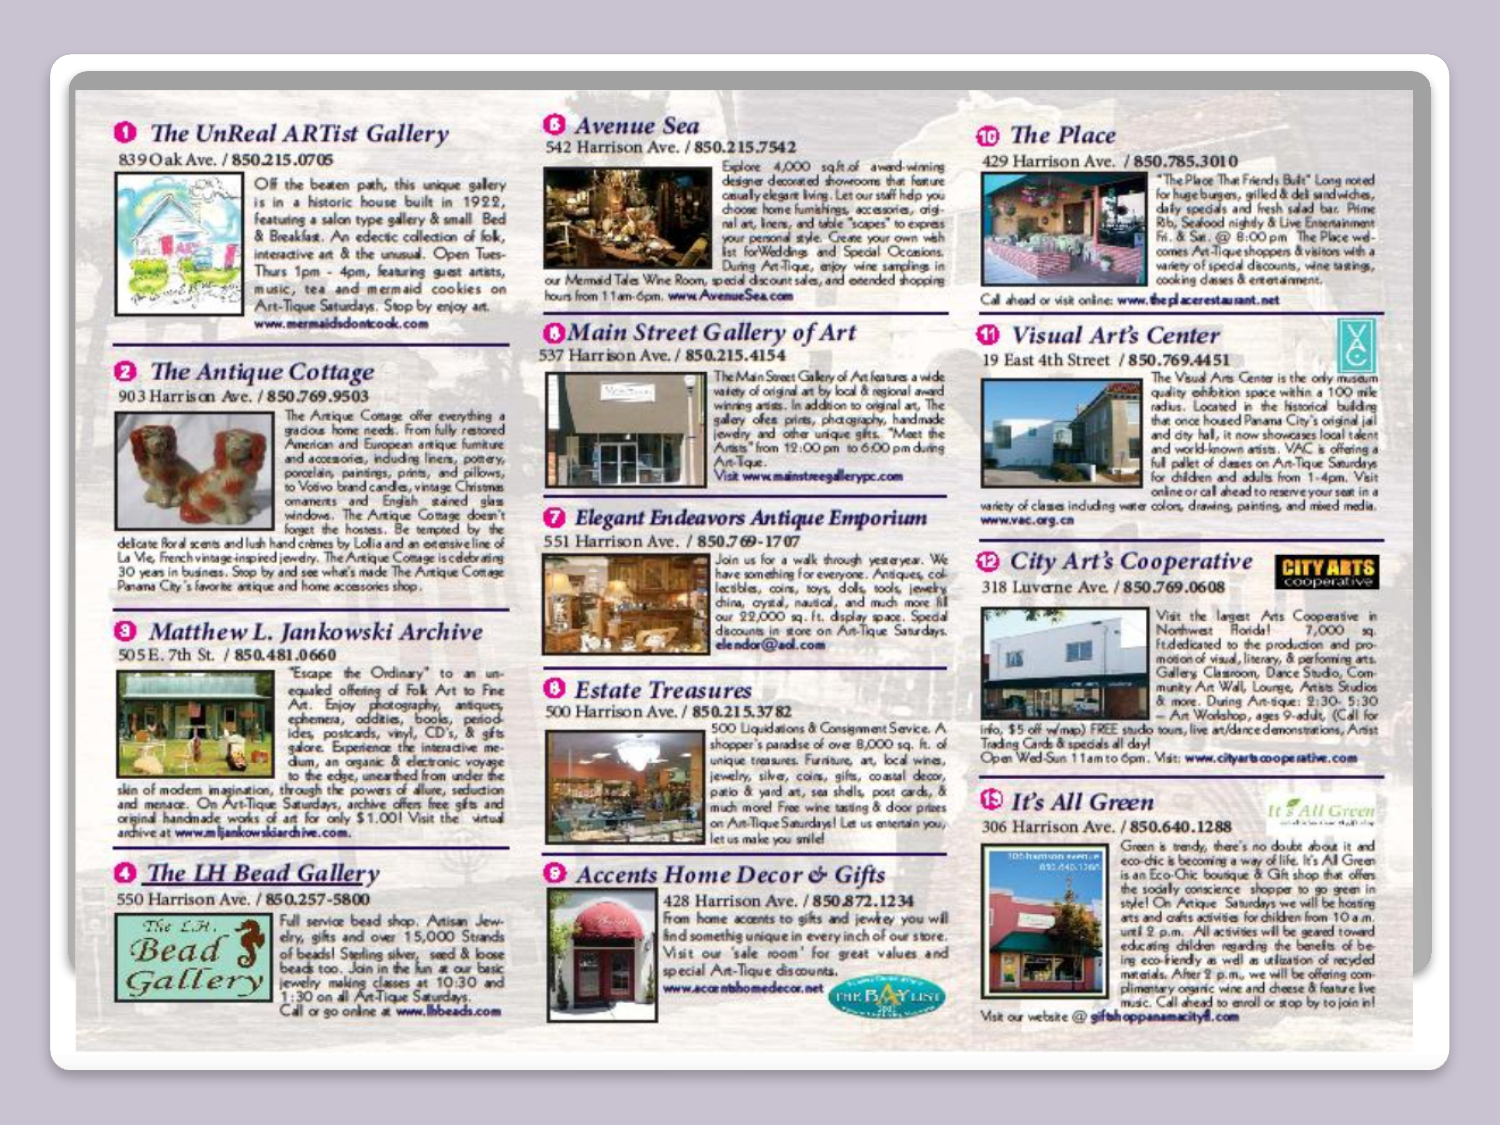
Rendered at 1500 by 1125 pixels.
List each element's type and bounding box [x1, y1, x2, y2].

picture [77, 0, 1412, 1125]
